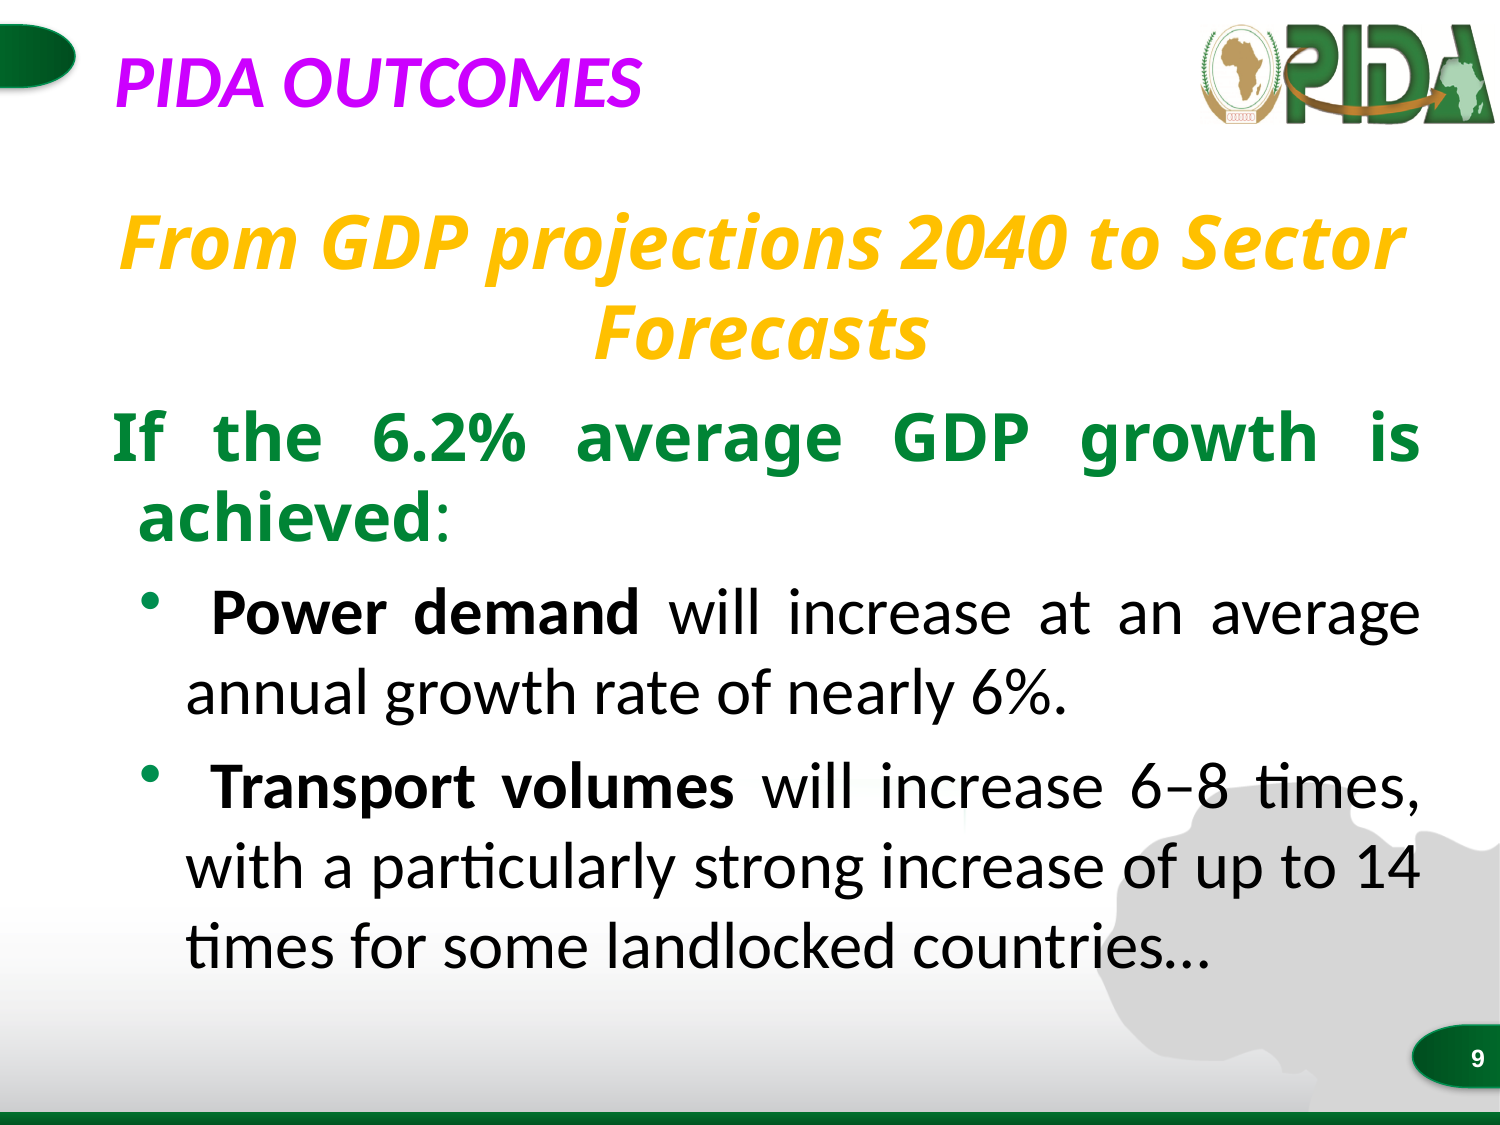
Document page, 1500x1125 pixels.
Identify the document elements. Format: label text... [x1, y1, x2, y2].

title PIDA OUTCOMES [99, 24, 675, 150]
text_box From GDP projections 2040 to Sector Forecasts [75, 187, 1450, 363]
picture [0, 779, 1500, 1112]
list If the 6.2% average GDP growth is achieved: Power demand will increase at an average annual growth rate of nearly 6%. Transport volumes will increase 6–8 times, with a particularly strong increase of up to 14 times for some landlocked countries… [50, 387, 1438, 1018]
picture [1199, 22, 1495, 126]
